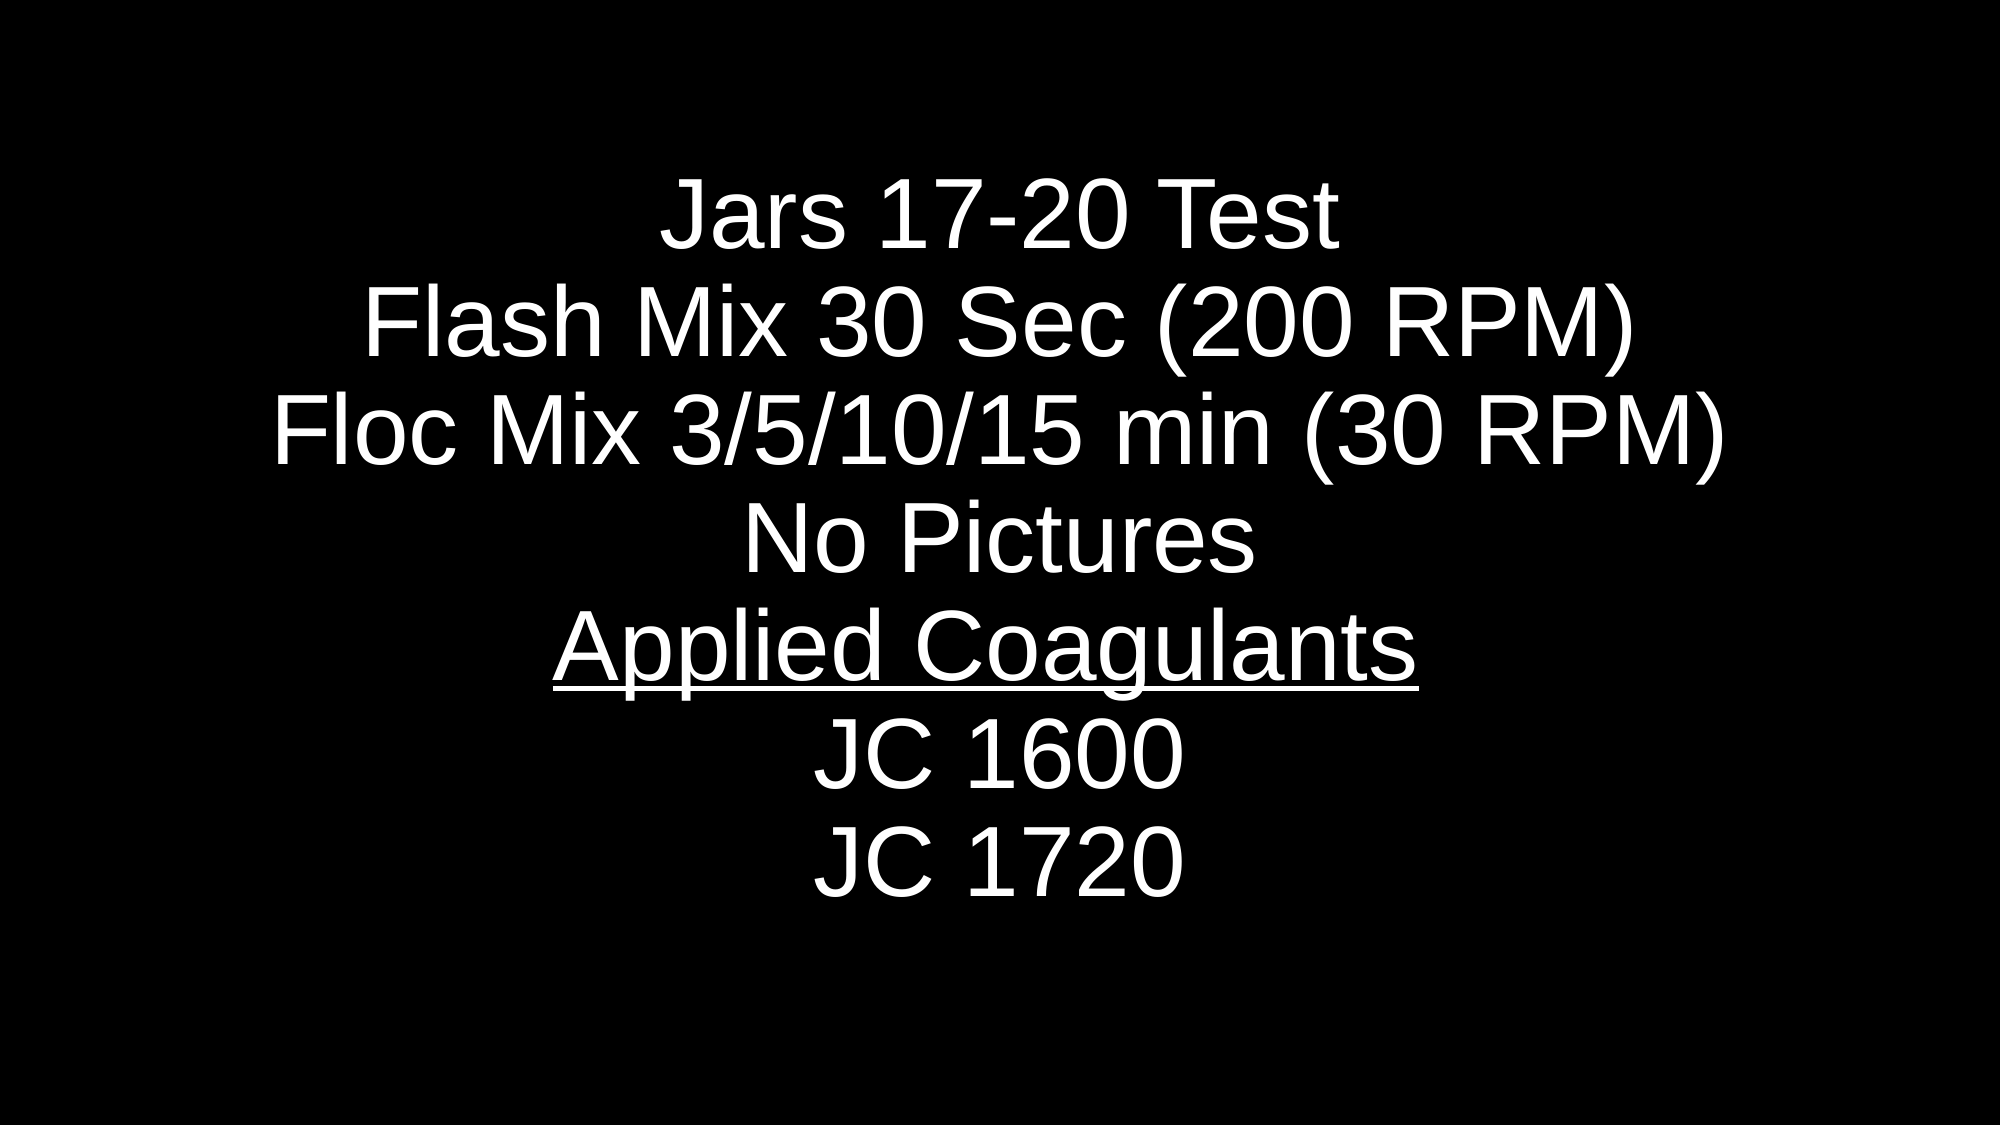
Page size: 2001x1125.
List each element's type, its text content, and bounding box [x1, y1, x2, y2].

title Jars 17-20 Test Flash Mix 30 Sec (200 RPM) Floc Mix 3/5/10/15 min (30 RPM) No Pictures Applied Coagulants JC 1600 JC 1720 [249, 43, 1750, 1046]
